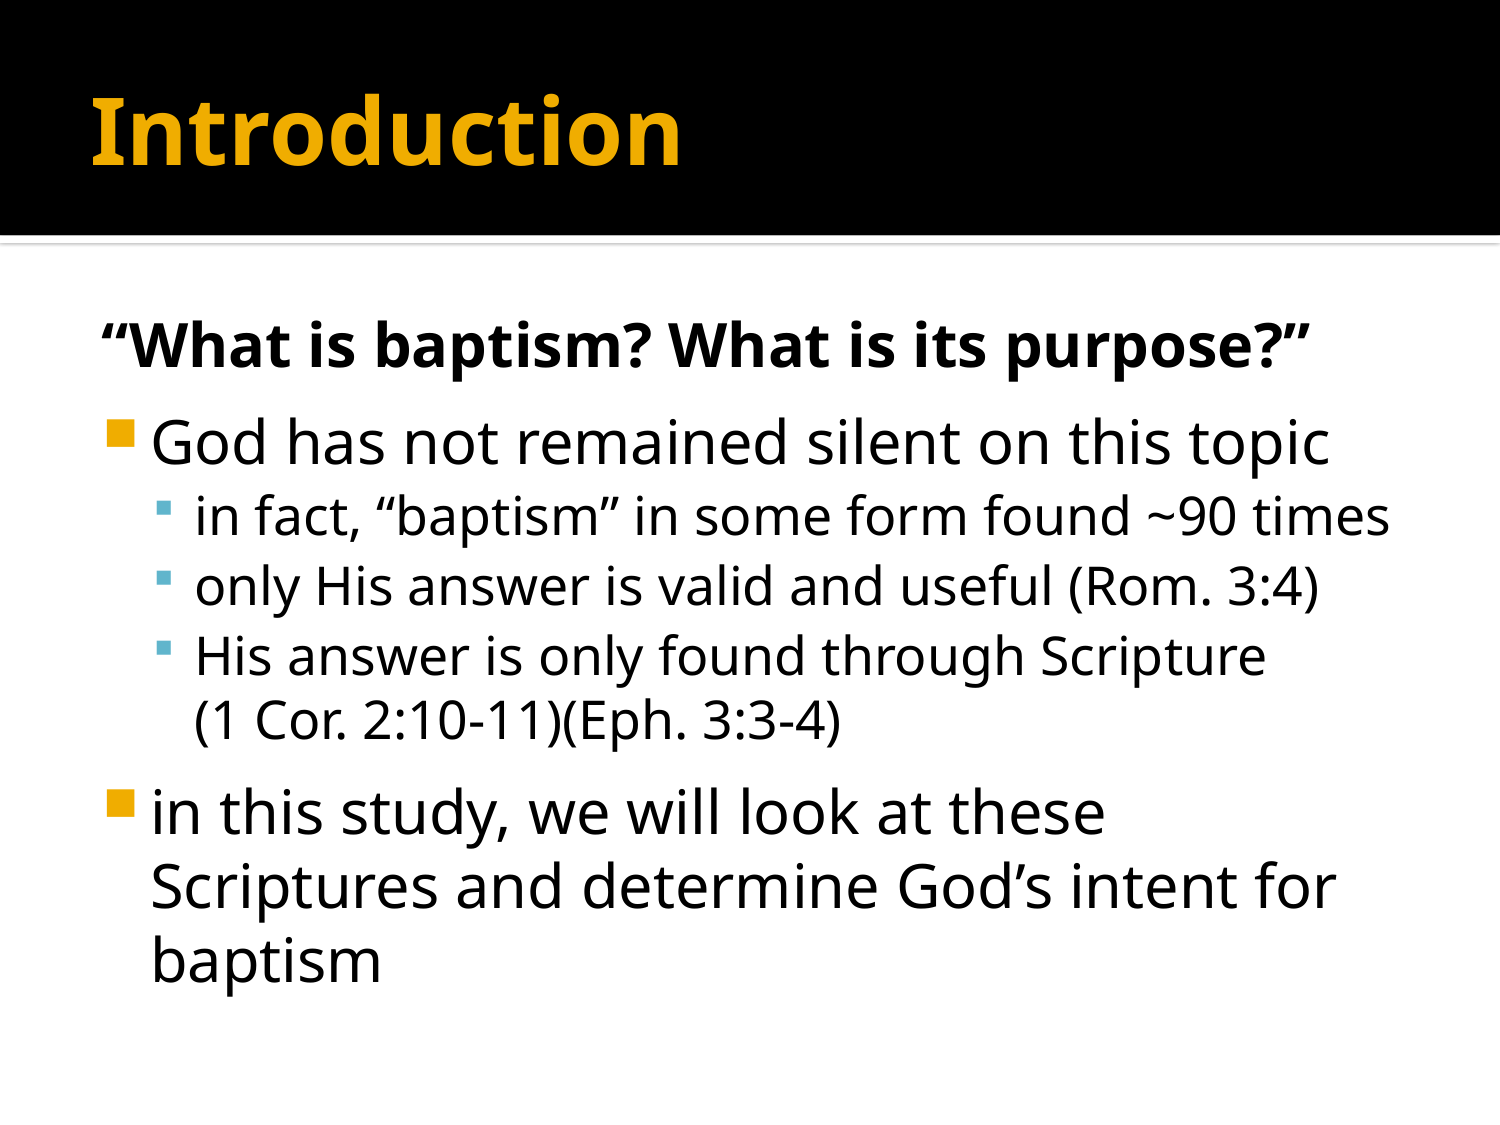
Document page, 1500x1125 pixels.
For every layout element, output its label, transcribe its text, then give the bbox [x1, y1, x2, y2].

list “What is baptism? What is its purpose?” God has not remained silent on this topic in fact, “baptism” in some form found ~90 times only His answer is valid and useful (Rom. 3:4) His answer is only found through Scripture (1 Cor. 2:10-11)(Eph. 3:3-4) in this study, we will look at these Scriptures and determine God’s intent for baptism [75, 291, 1425, 1050]
title Introduction [75, 25, 1425, 231]
